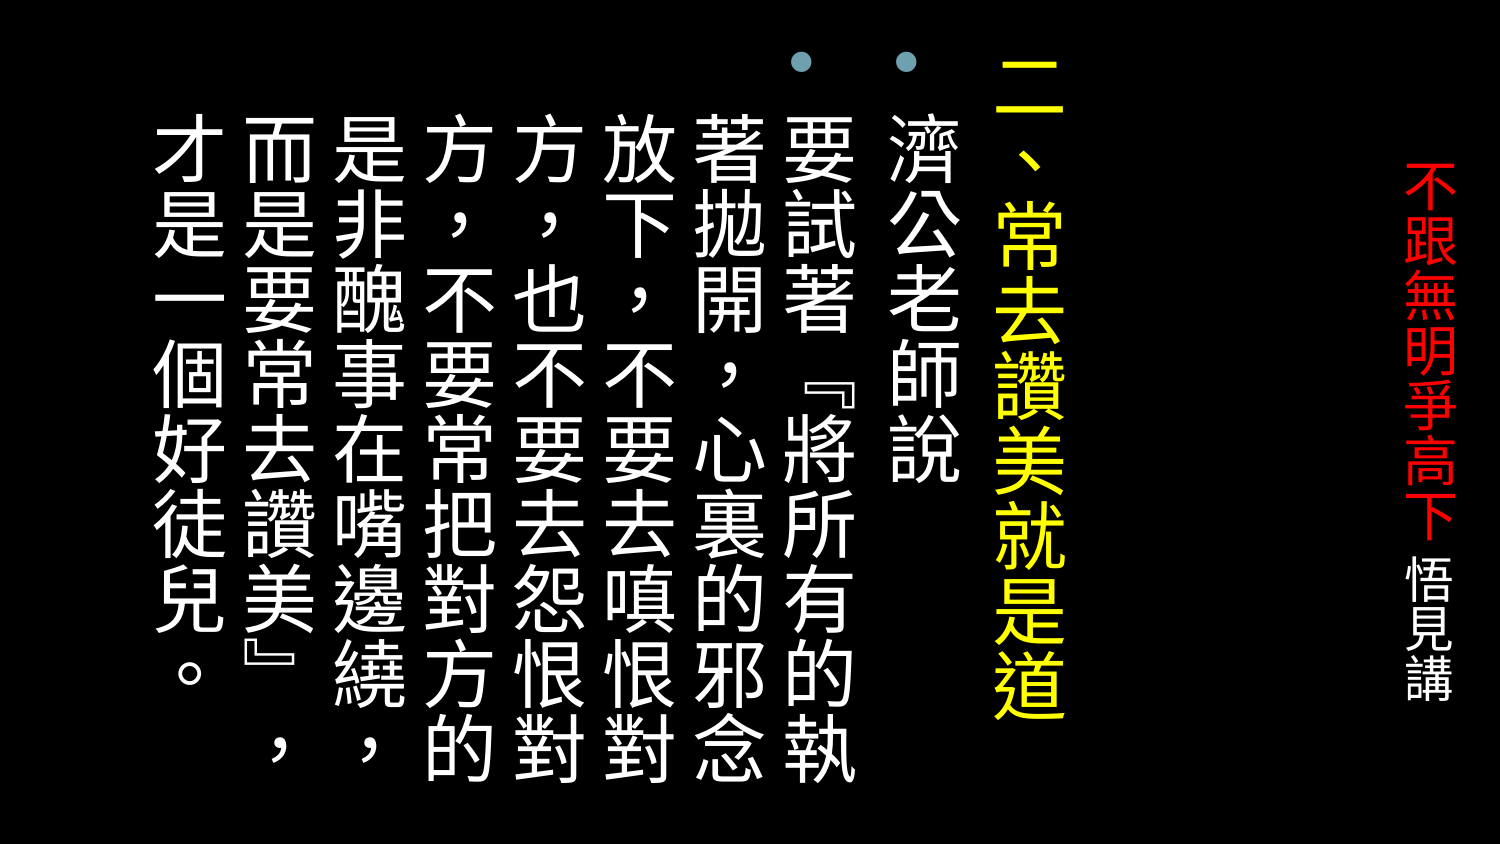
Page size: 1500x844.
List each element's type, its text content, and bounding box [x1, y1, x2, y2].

title 不跟無明爭高下 悟見講 [1387, 31, 1471, 830]
list 二、常去讚美就是道 濟公老師說 要試著『將所有的執著拋開，心裏的邪念放下，不要去嗔恨對方，也不要去怨恨對方，不要常把對方的是非醜事在嘴邊繞，而是要常去讚美』，才是一個好徒兒。 [29, 27, 1365, 820]
